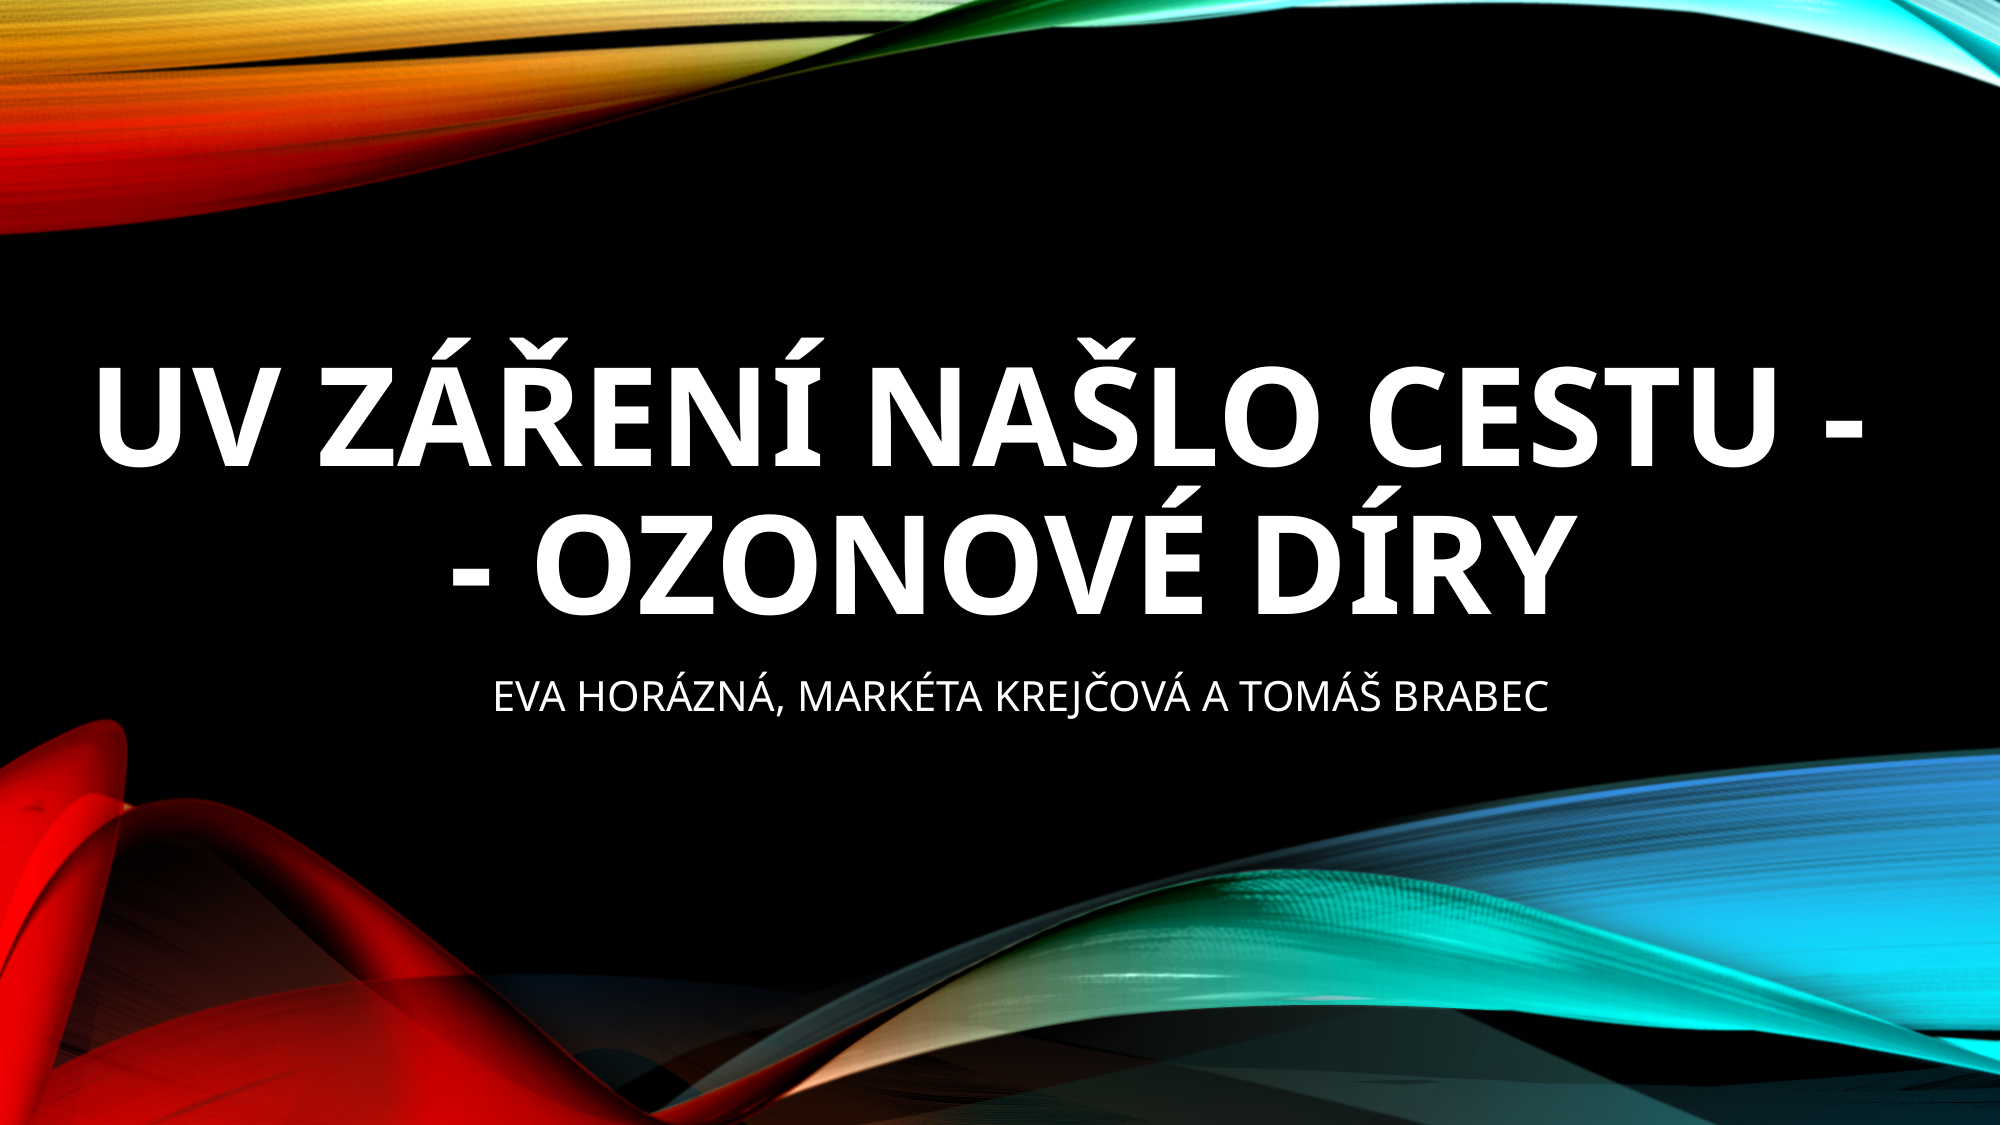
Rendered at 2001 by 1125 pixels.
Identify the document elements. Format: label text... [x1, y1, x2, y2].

picture [0, 0, 2000, 237]
subtitle EVA HORÁZNÁ, MARKÉTA KREJČOVÁ A TOMÁŠ BRABEC [246, 667, 1797, 781]
picture [0, 717, 2000, 1125]
title UV ZÁŘENÍ našlo cestu - - OZONOVÉ DÍRY [47, 230, 1946, 652]
